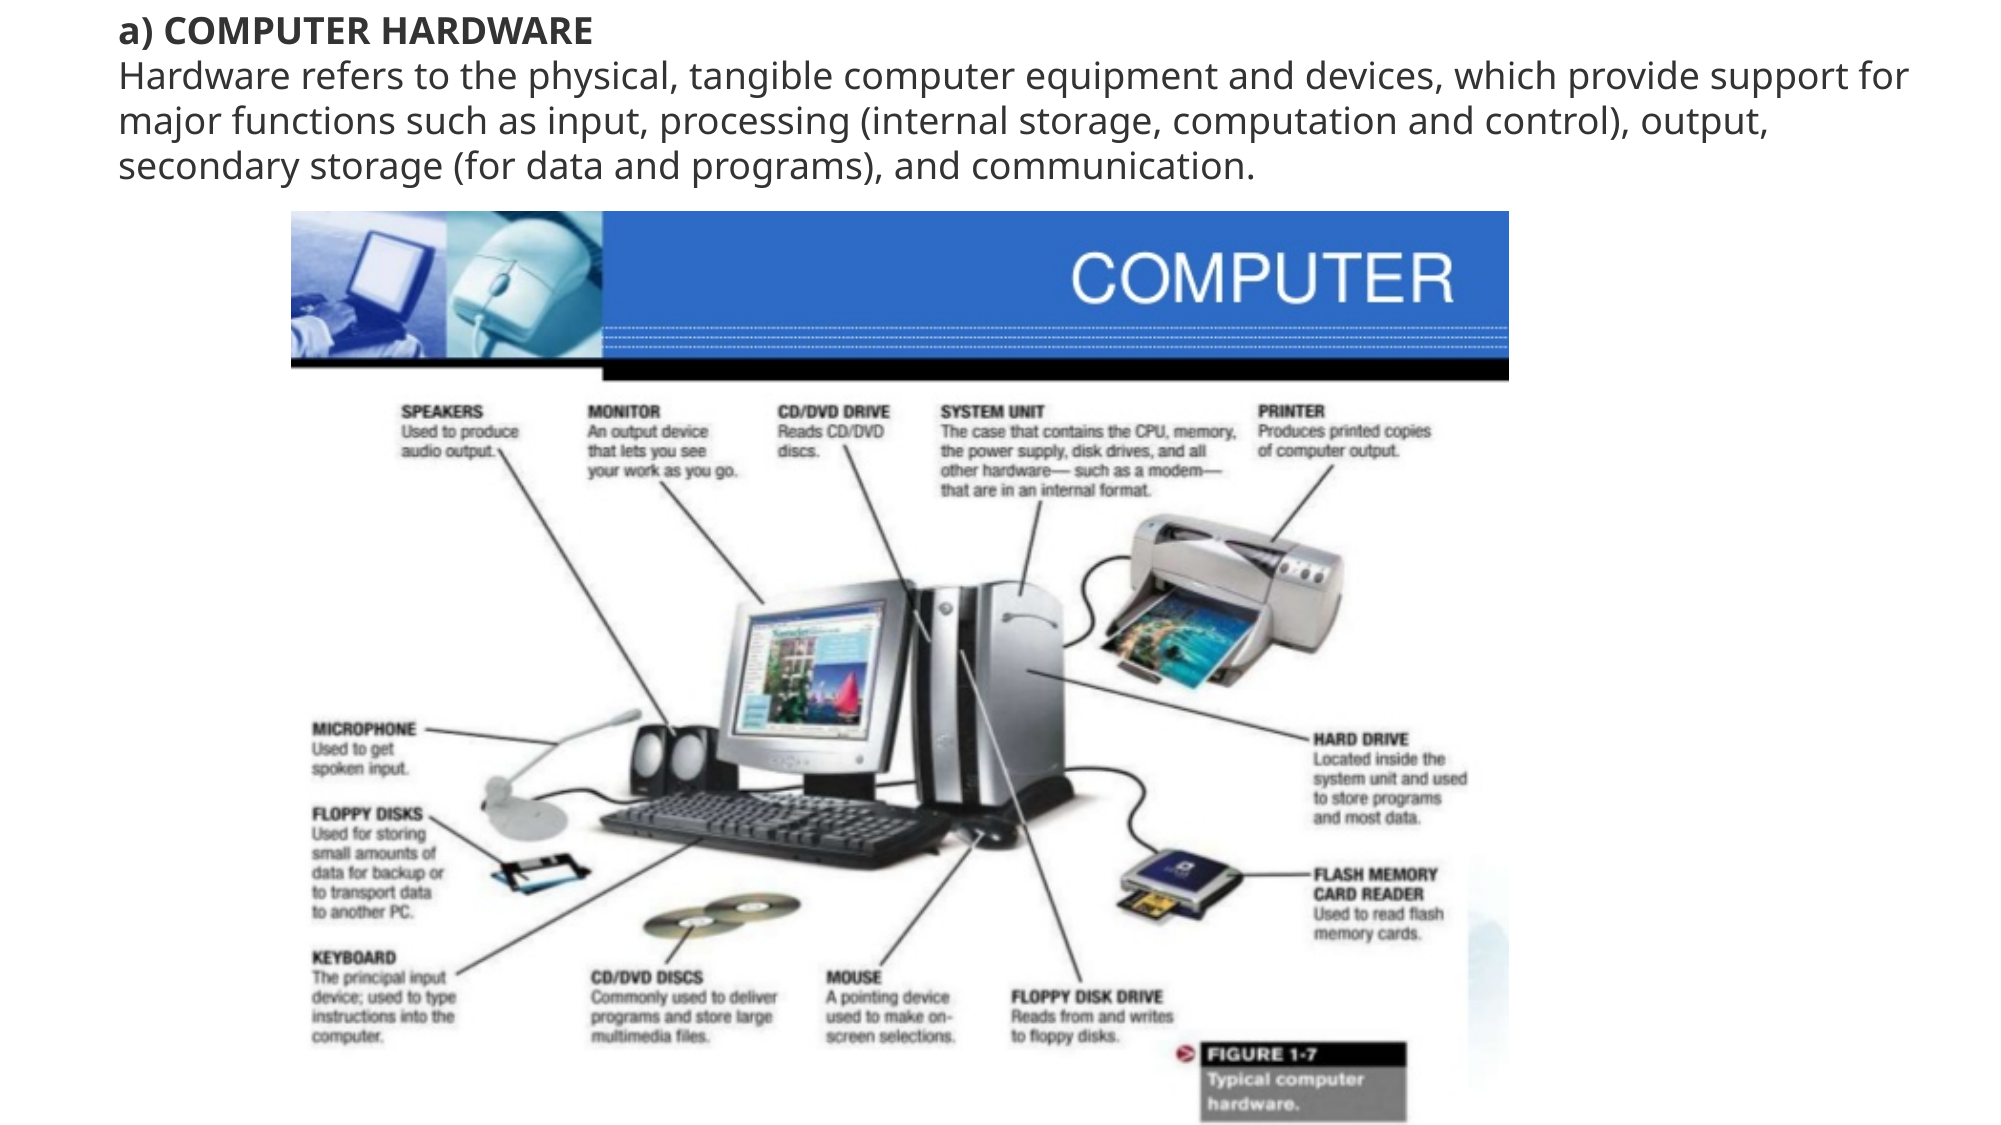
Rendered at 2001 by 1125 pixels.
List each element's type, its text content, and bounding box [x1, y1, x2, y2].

text_box a) COMPUTER HARDWARE Hardware refers to the physical, tangible computer equipment and devices, which provide support for major functions such as input, processing (internal storage, computation and control), output, secondary storage (for data and programs), and communication. [103, 0, 1978, 195]
picture [291, 211, 1509, 1125]
